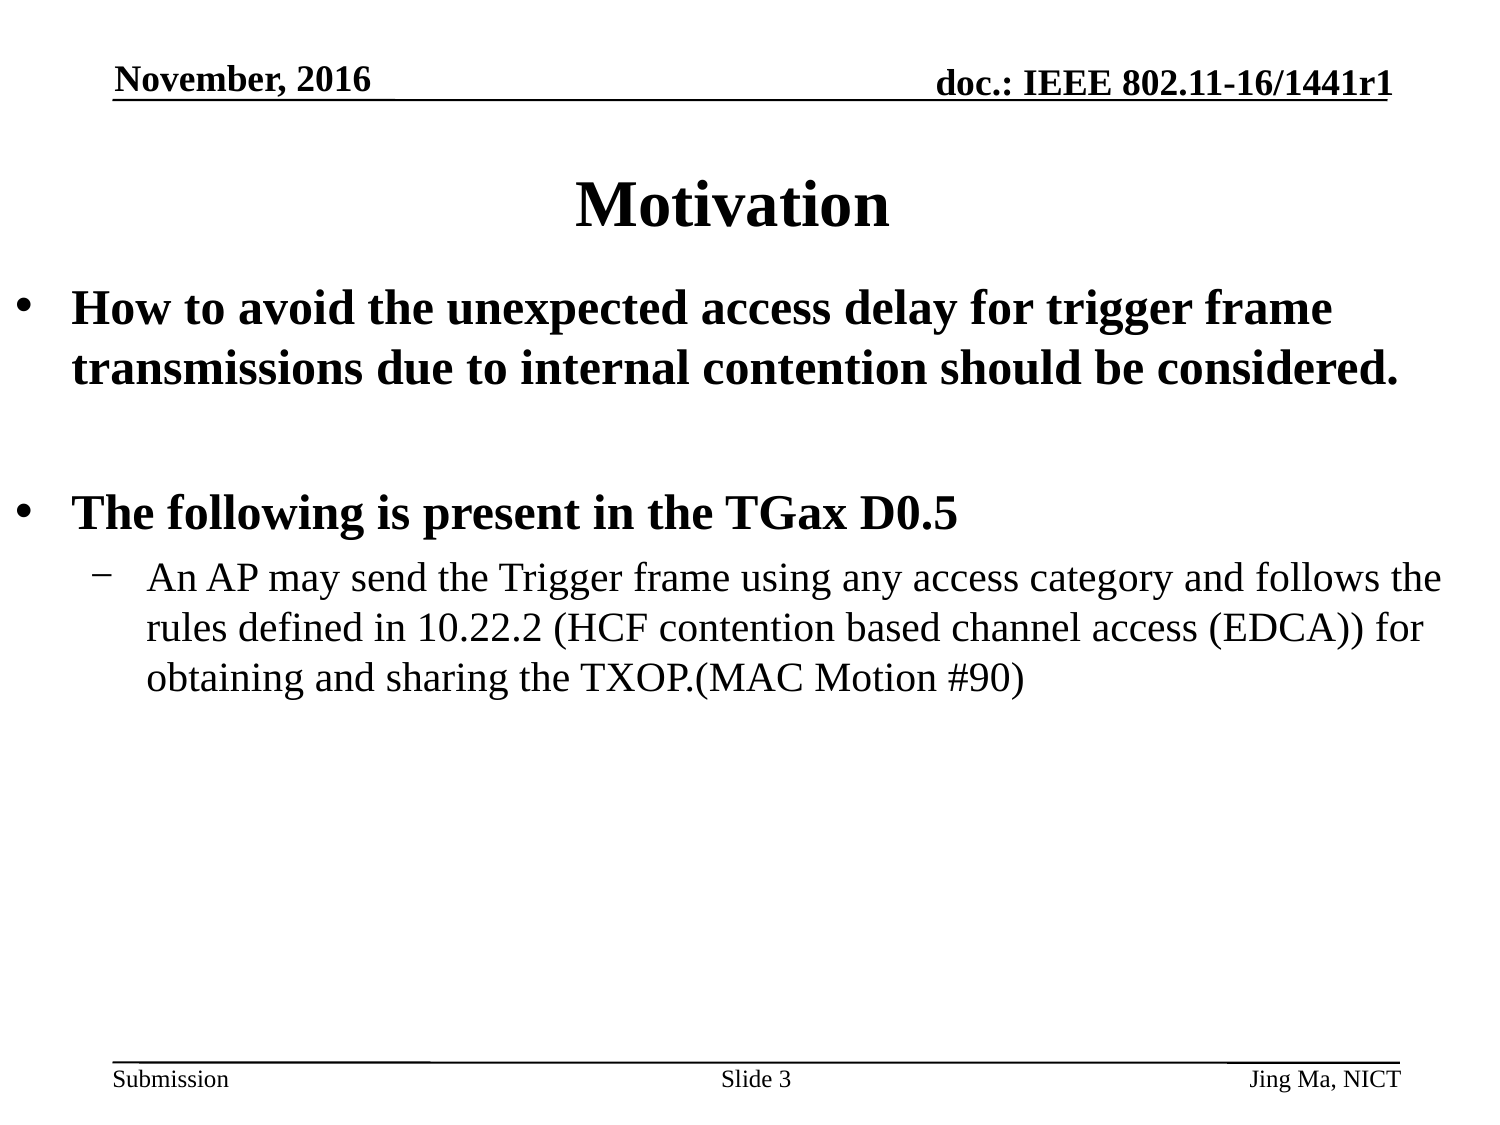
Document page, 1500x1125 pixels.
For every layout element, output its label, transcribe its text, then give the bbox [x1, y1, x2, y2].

title Motivation [112, 112, 1388, 266]
slide_number Slide 3 [712, 1061, 800, 1123]
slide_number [114, 54, 493, 100]
footer Jing Ma, NICT [1081, 1061, 1402, 1093]
list How to avoid the unexpected access delay for trigger frame transmissions due to internal contention should be considered. The following is present in the TGax D0.5 An AP may send the Trigger frame using any access category and follows the rules defined in 10.22.2 (HCF contention based channel access (EDCA)) for obtaining and sharing the TXOP.(MAC Motion #90) [0, 266, 1471, 907]
